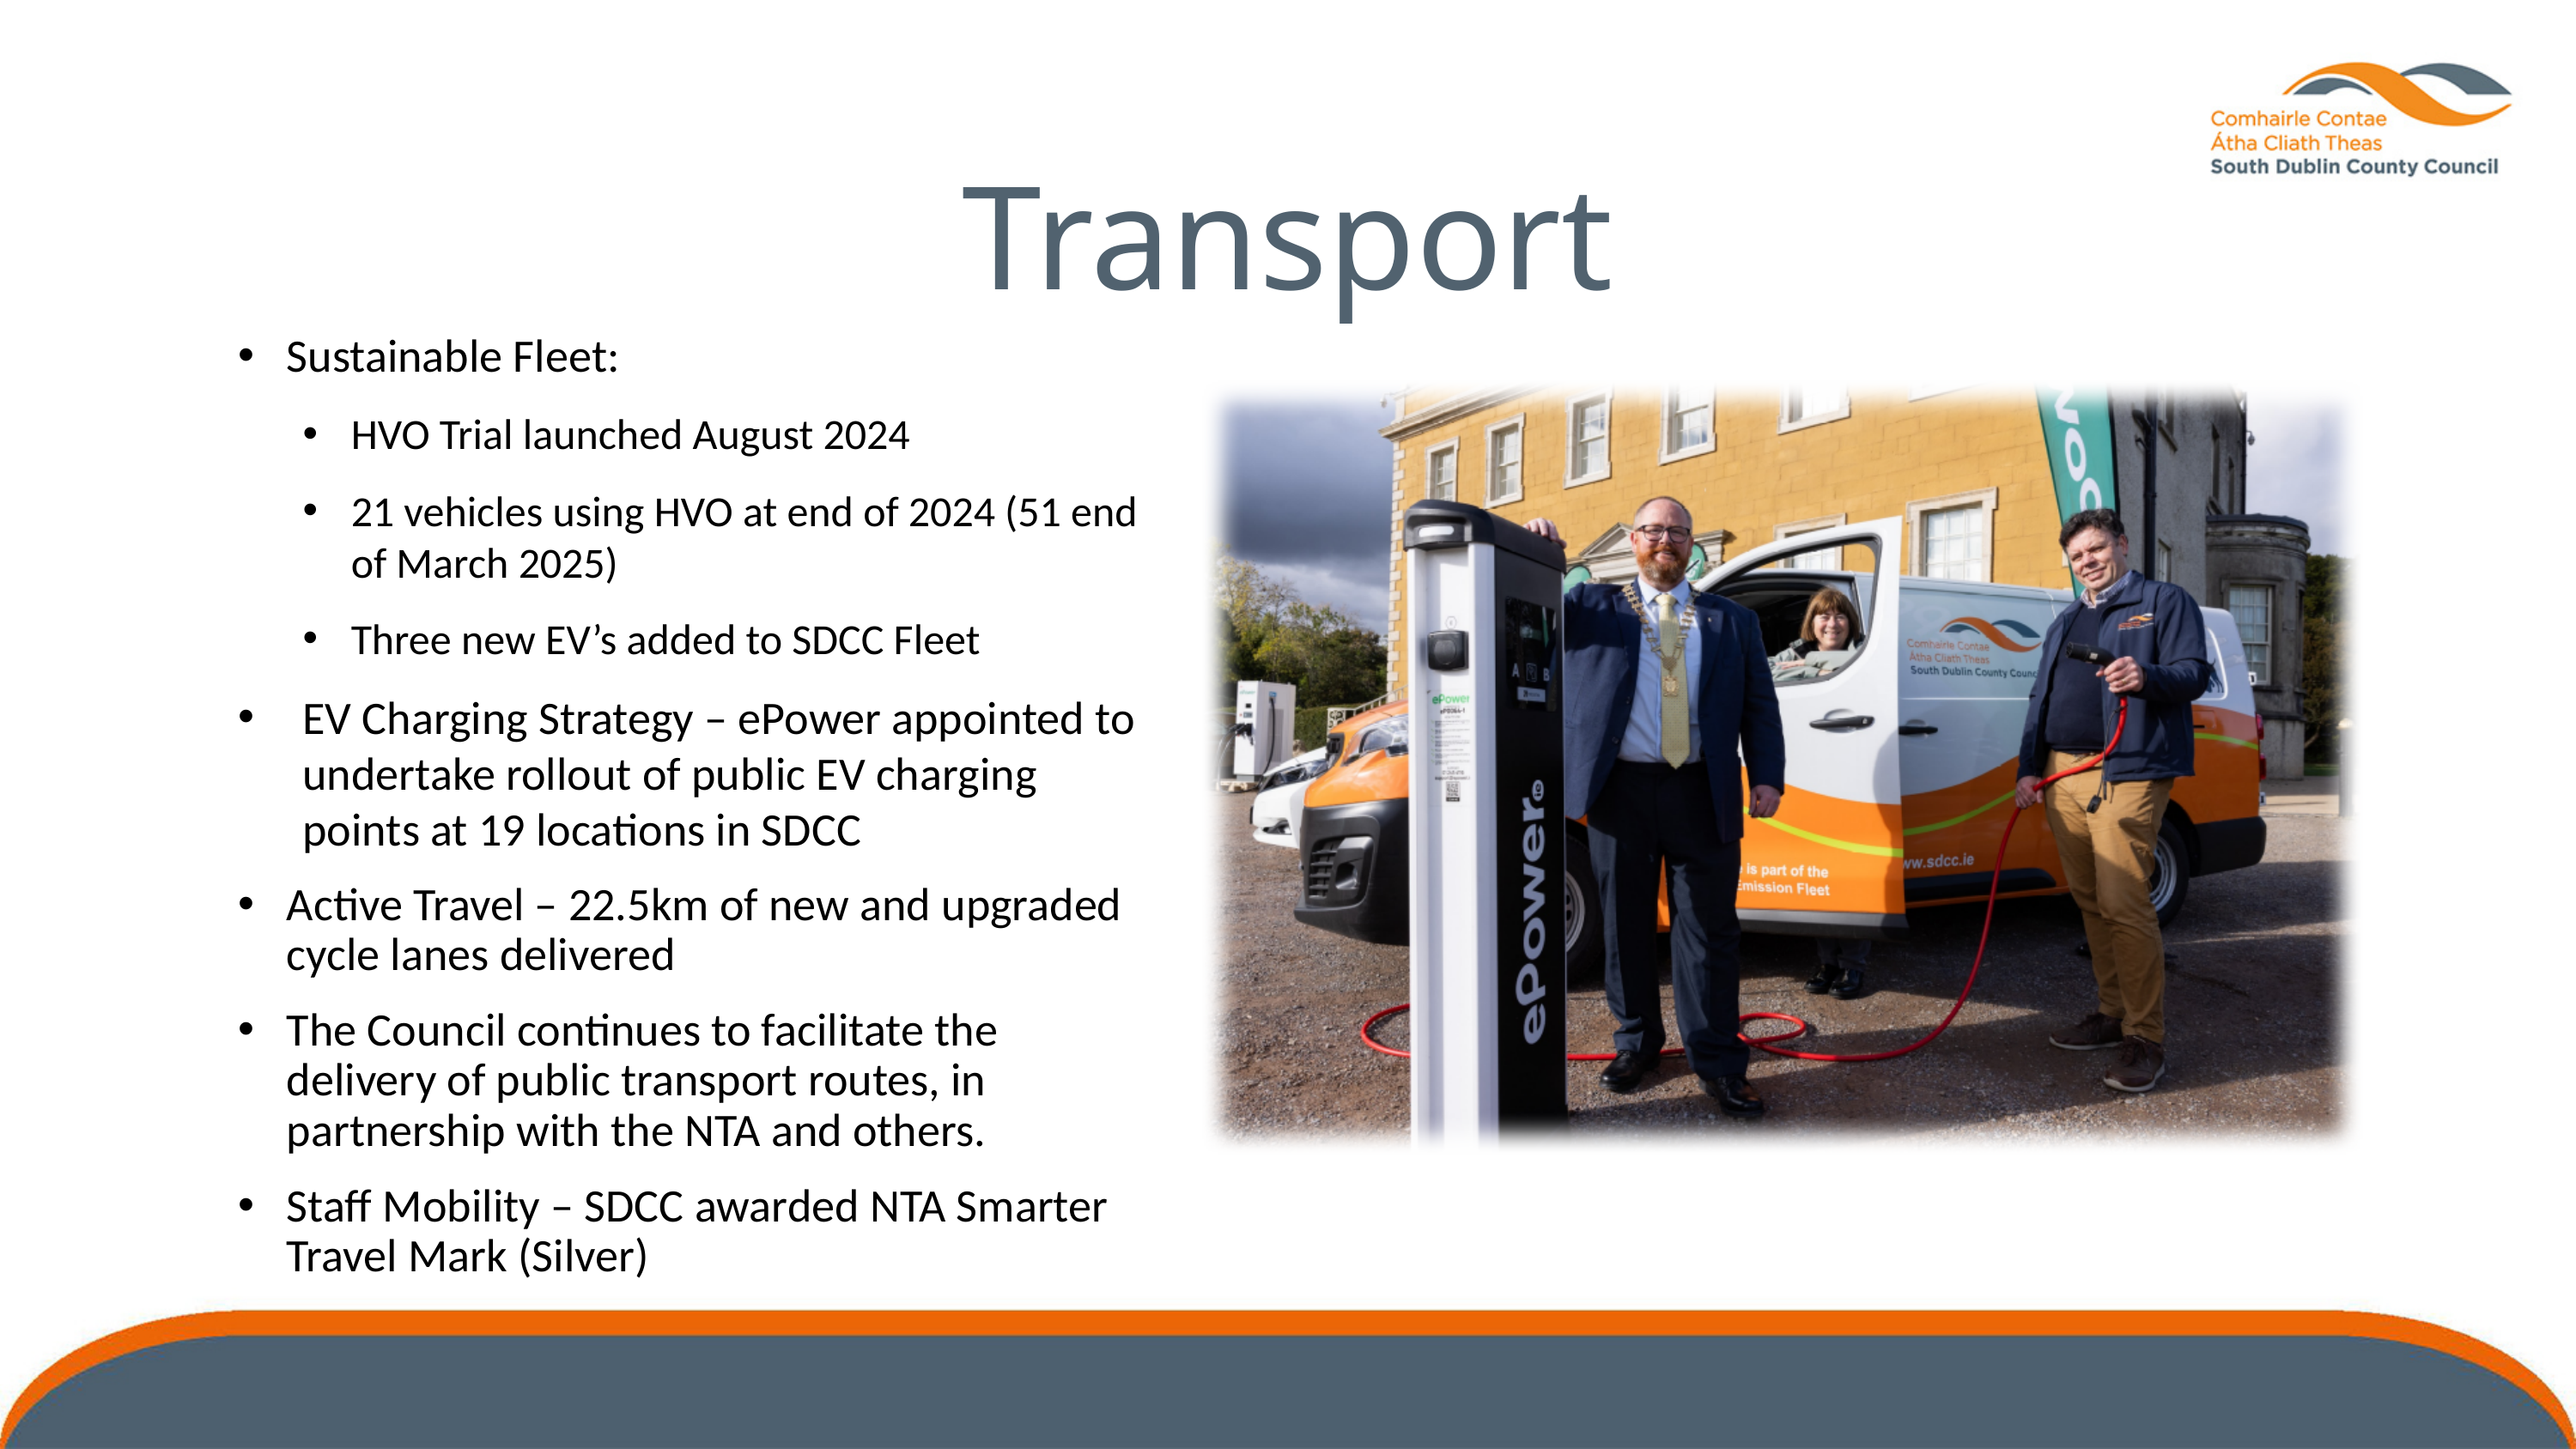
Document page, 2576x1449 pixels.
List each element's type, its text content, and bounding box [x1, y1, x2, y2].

picture [1201, 380, 2363, 1155]
text_box Sustainable Fleet: HVO Trial launched August 2024 21 vehicles using HVO at end of 2024 (51 end of March 2025) Three new EV’s added to SDCC Fleet EV Charging Strategy – ePower appointed to undertake rollout of public EV charging points at 19 locations in SDCC Active Travel – 22.5km of new and upgraded cycle lanes delivered The Council continues to facilitate the delivery of public transport routes, in partnership with the NTA and others. Staff Mobility – SDCC awarded NTA Smarter Travel Mark (Silver) [225, 319, 1157, 987]
text_box Transport [270, 146, 2306, 318]
text_box [0, 0, 2576, 1449]
